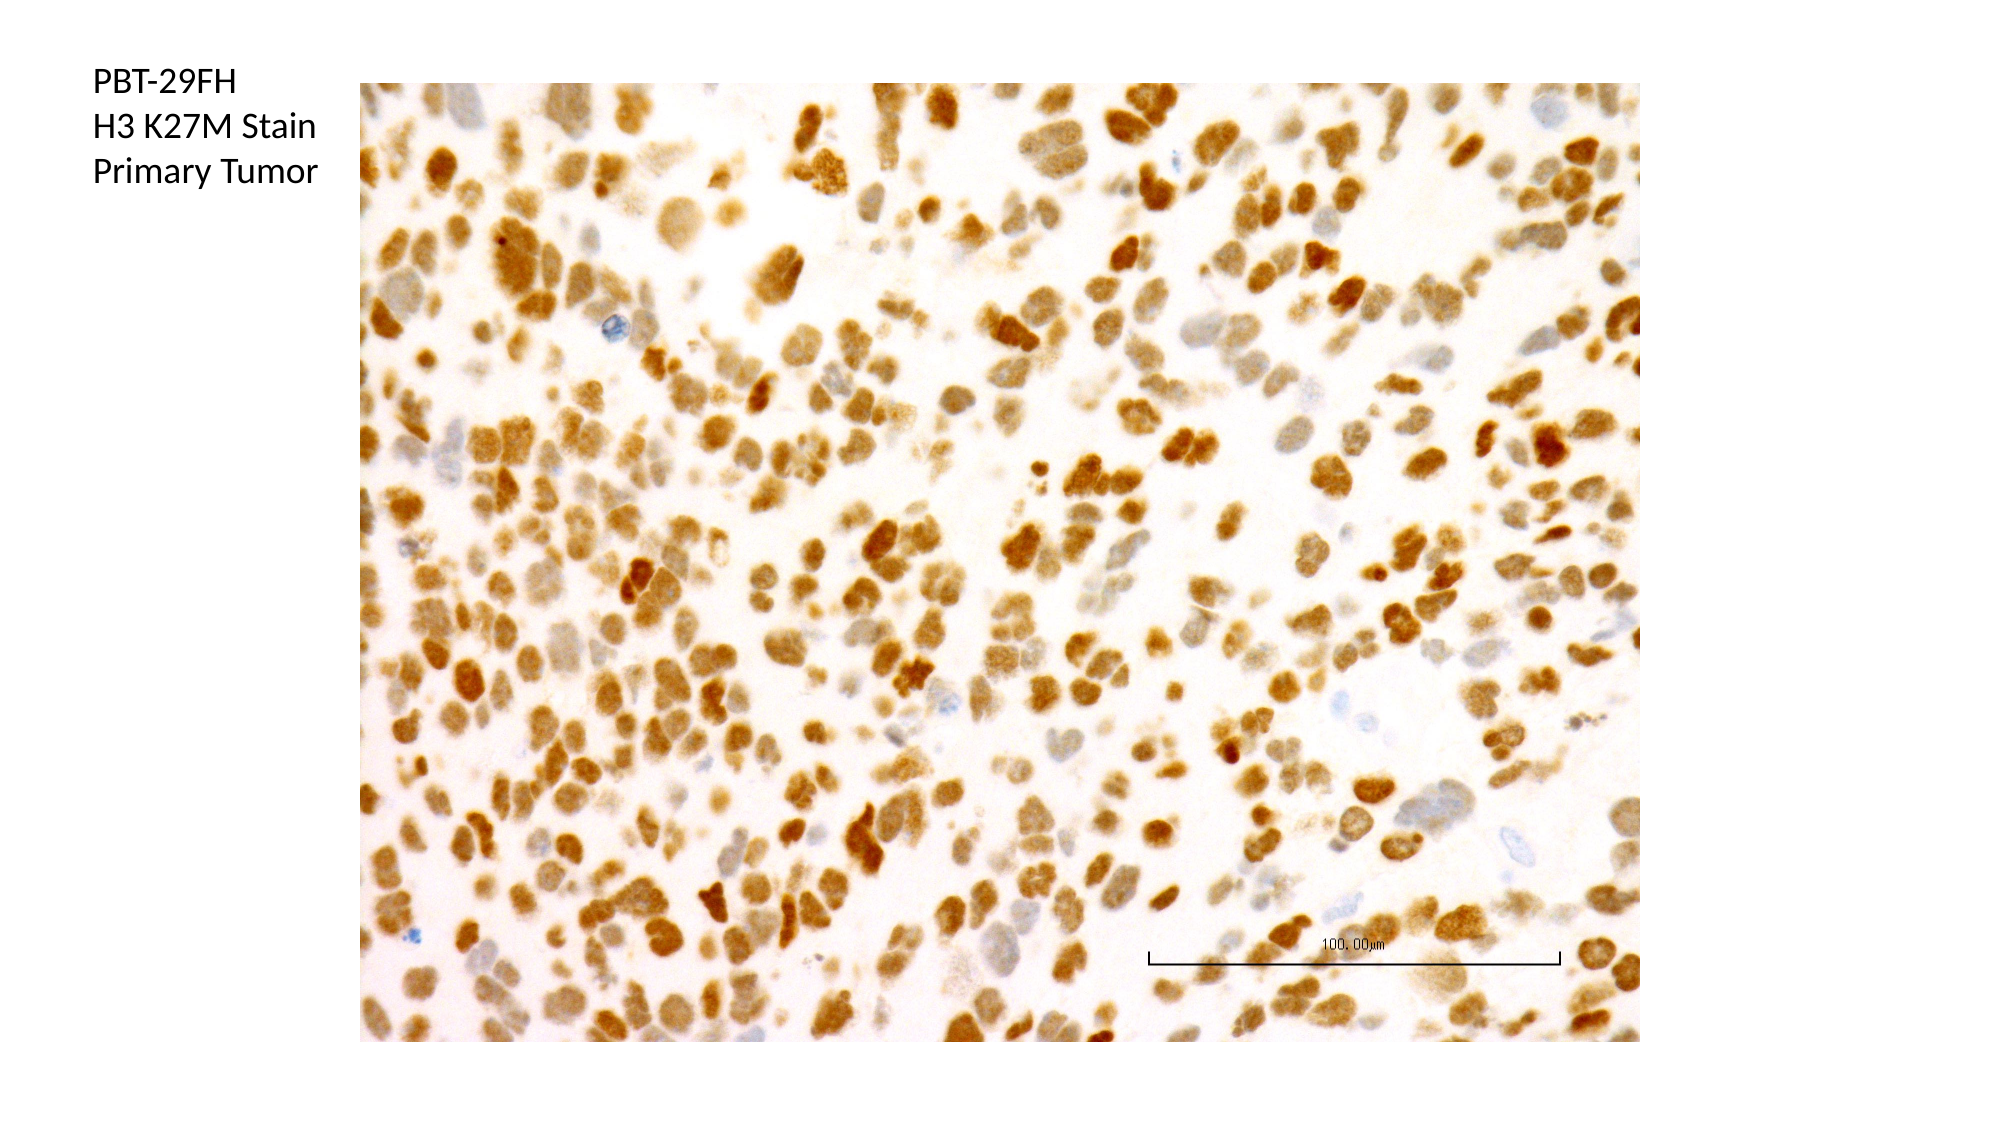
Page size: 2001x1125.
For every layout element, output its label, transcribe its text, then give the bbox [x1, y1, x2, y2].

picture [360, 83, 1640, 1042]
text_box PBT-29FH H3 K27M Stain Primary Tumor [78, 48, 334, 199]
